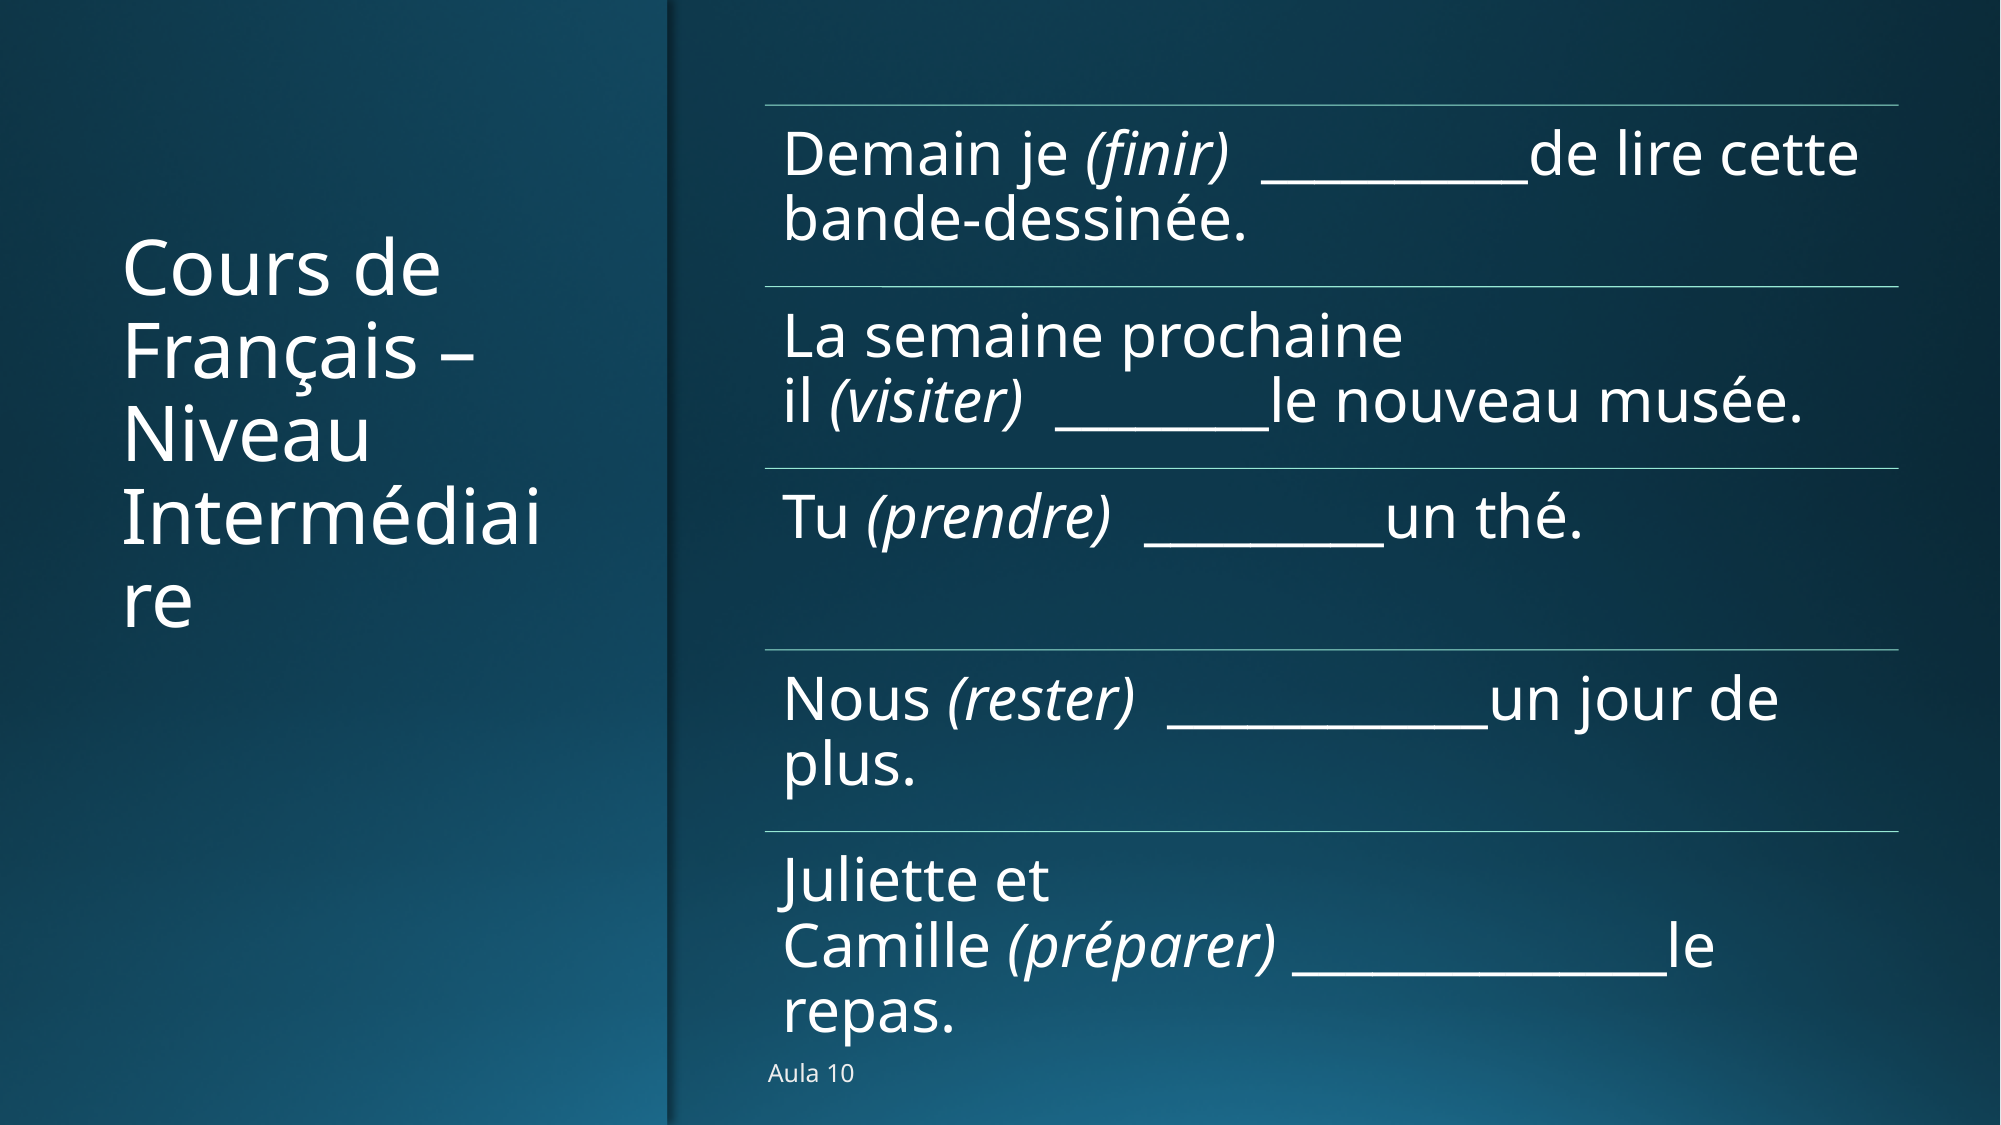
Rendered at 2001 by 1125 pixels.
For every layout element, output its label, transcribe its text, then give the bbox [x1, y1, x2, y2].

title Cours de Français – Niveau Intermédiaire [106, 221, 588, 952]
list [764, 104, 1899, 1014]
text_box [0, 0, 668, 1125]
text_box [679, 0, 2000, 1125]
footer Aula 10 [752, 1042, 1327, 1103]
